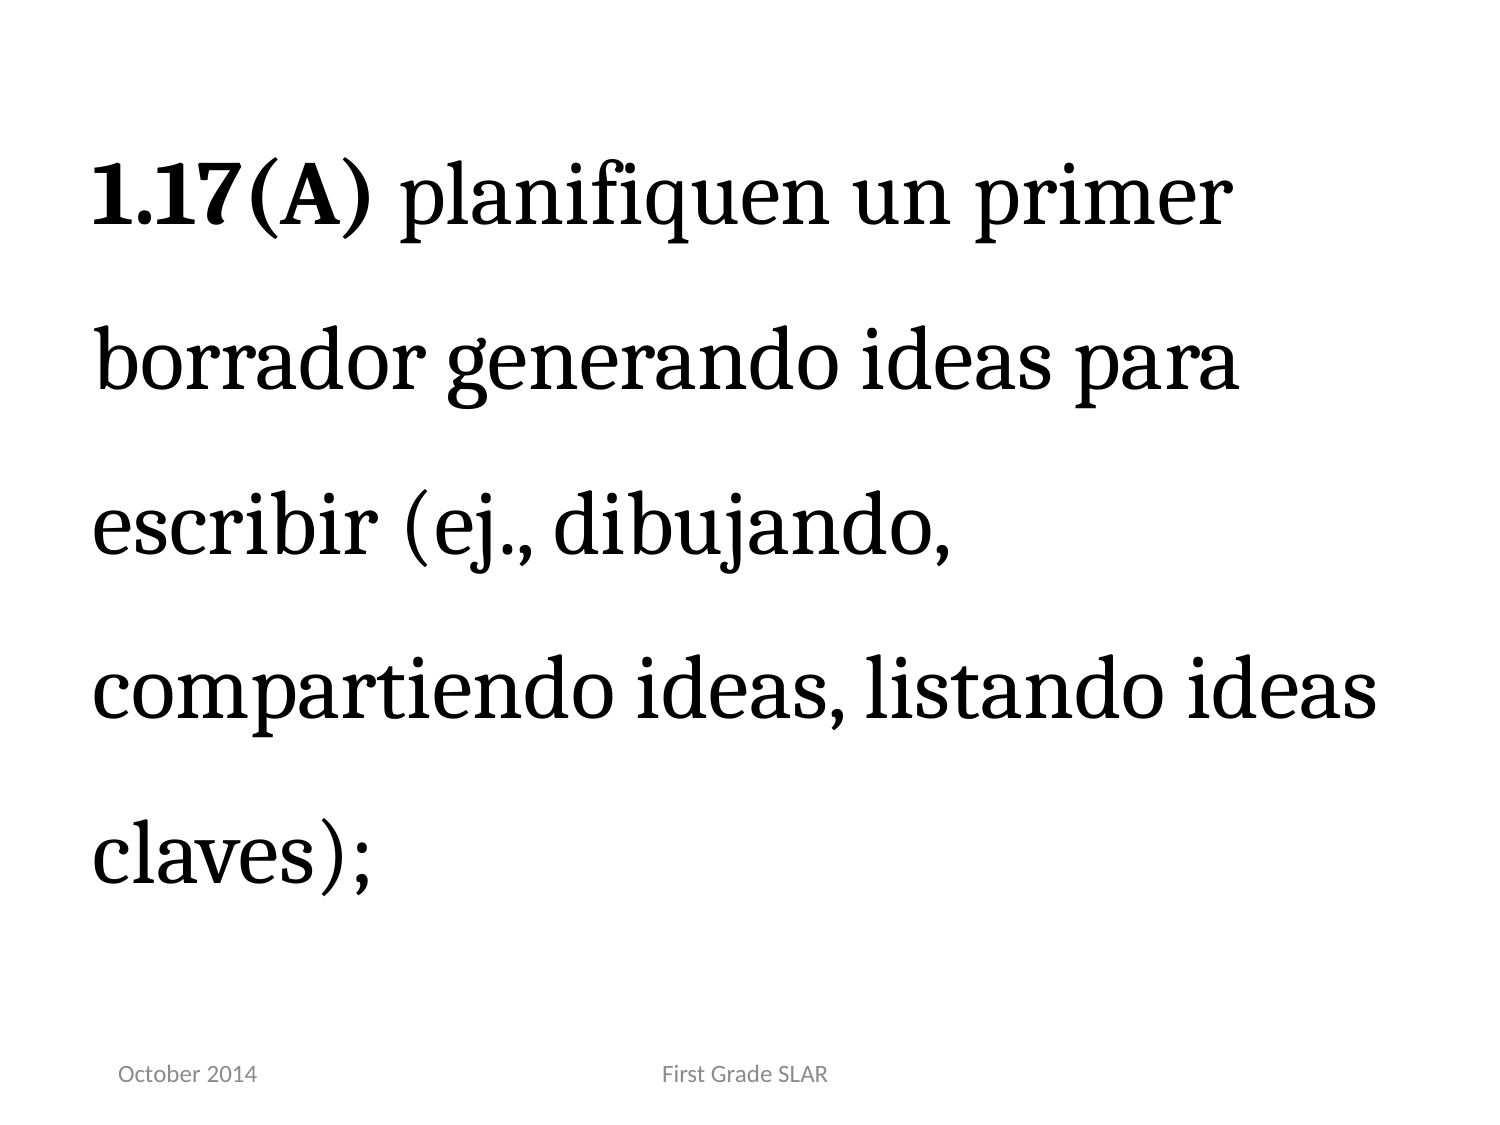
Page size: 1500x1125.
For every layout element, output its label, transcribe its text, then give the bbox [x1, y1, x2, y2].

footer First Grade SLAR [492, 1042, 999, 1103]
subtitle 1.17(A) planifiquen un primer borrador generando ideas para escribir (ej., dibujando, compartiendo ideas, listando ideas claves); [78, 70, 1429, 1014]
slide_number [103, 1042, 441, 1103]
